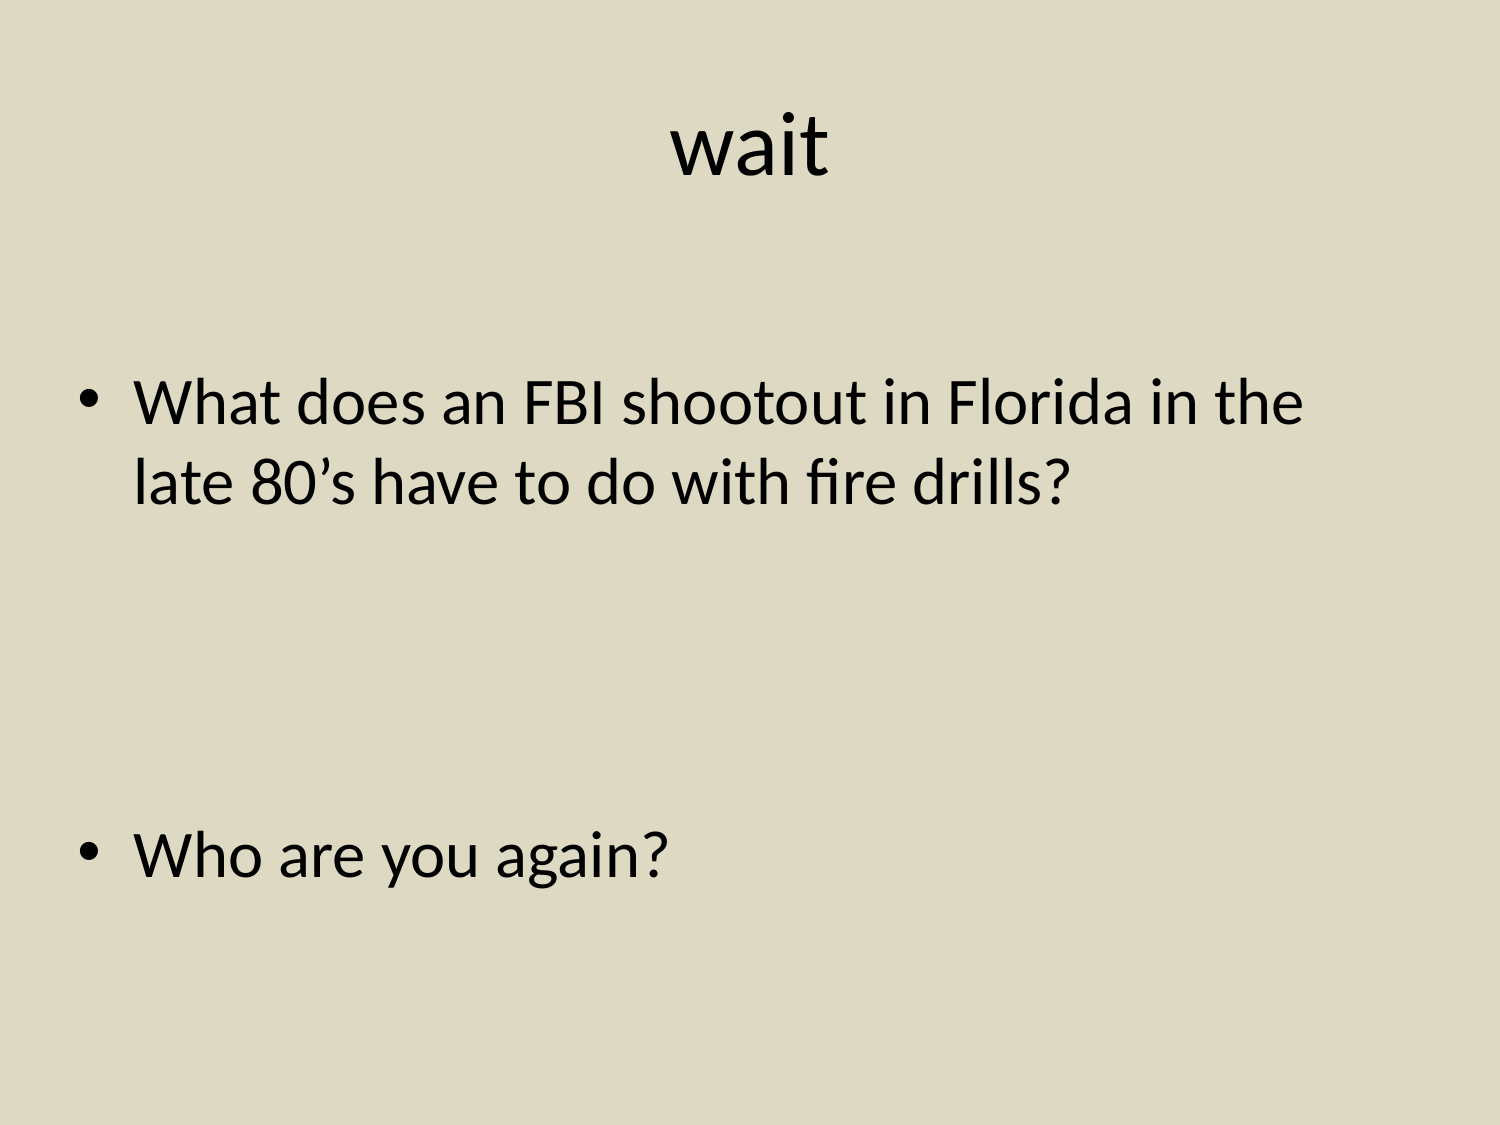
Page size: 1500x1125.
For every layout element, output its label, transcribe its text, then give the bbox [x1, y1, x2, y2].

list What does an FBI shootout in Florida in the late 80’s have to do with fire drills? Who are you again? [62, 350, 1413, 1093]
title wait [75, 45, 1425, 233]
